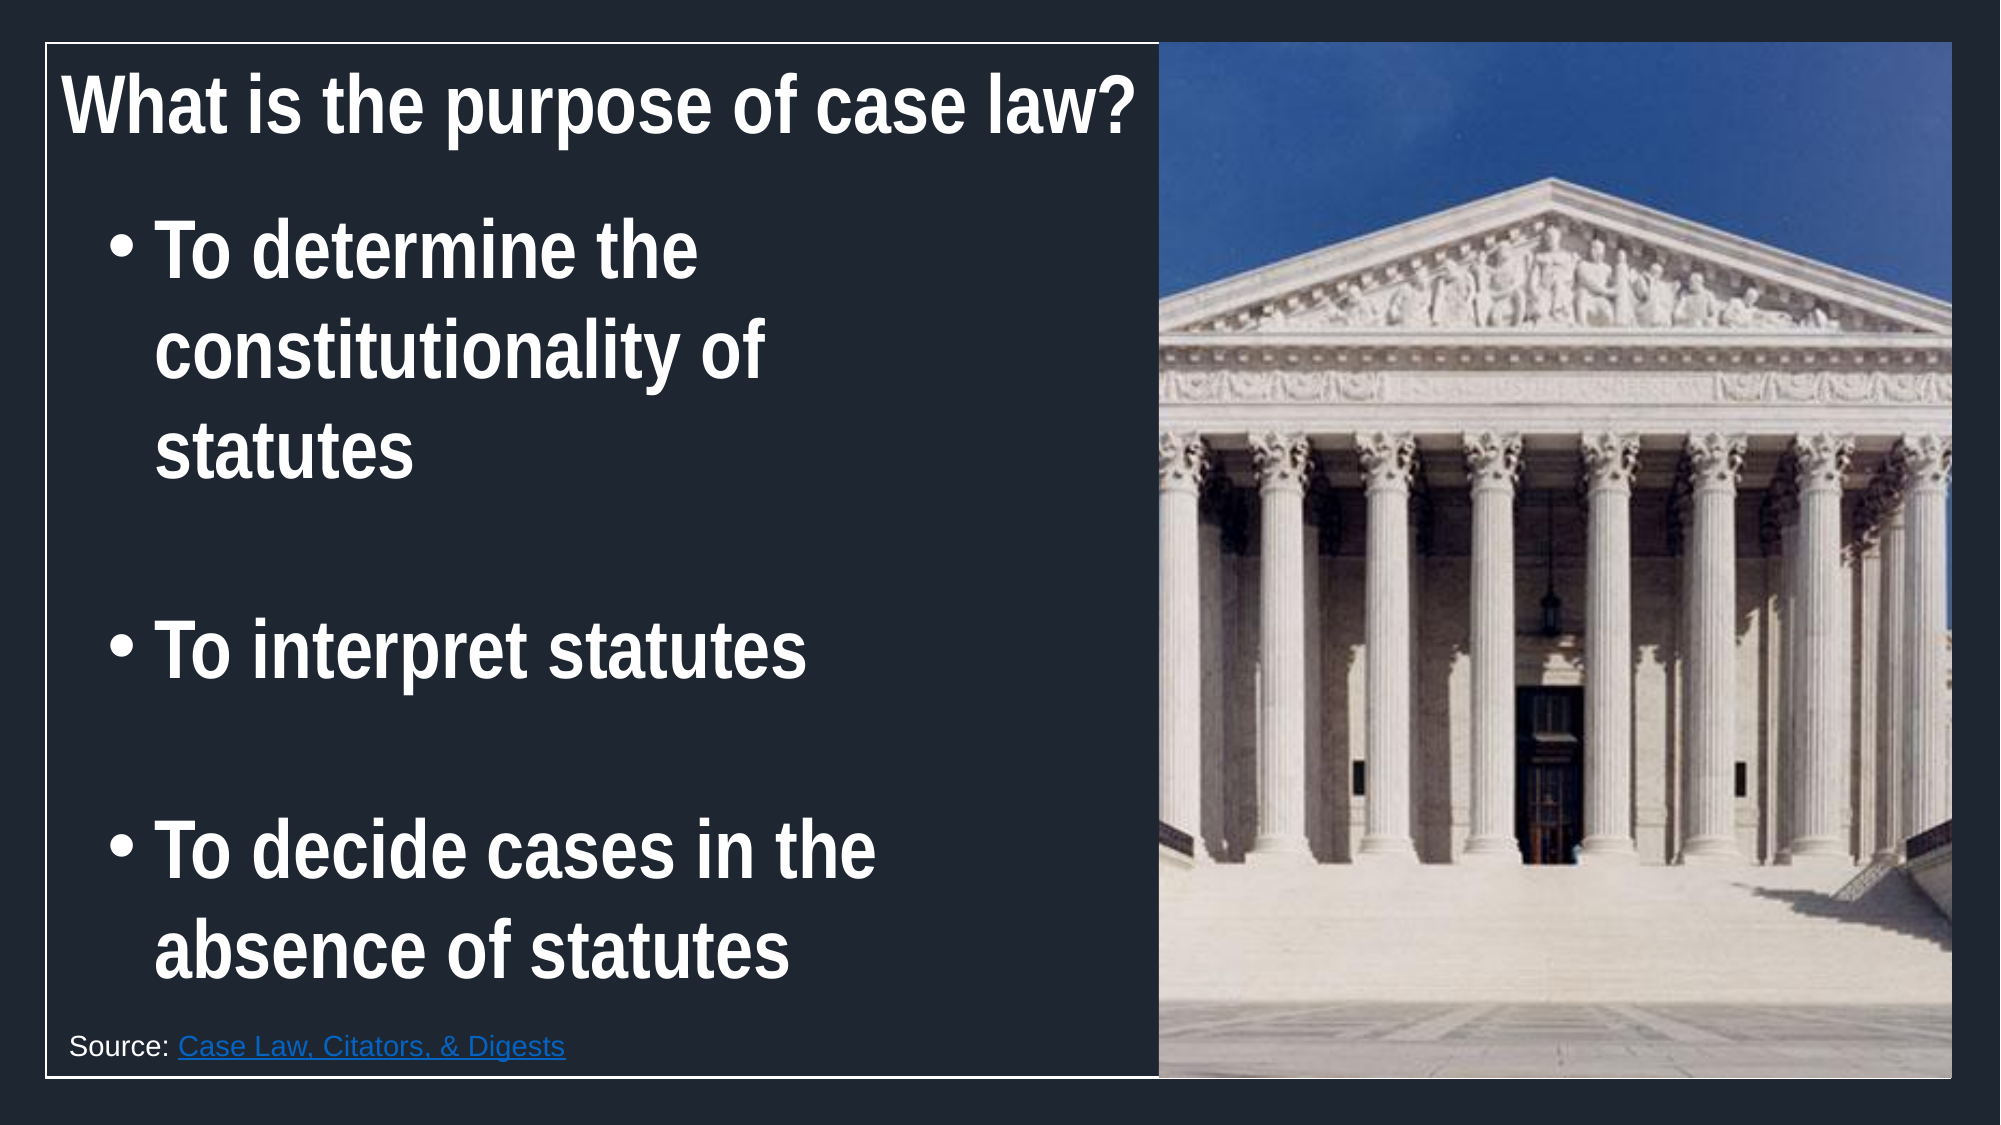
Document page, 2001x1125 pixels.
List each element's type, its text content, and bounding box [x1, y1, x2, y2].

text_box Source: Case Law, Citators, & Digests [54, 1020, 1319, 1105]
text_box [45, 42, 1157, 1078]
picture [1158, 42, 1953, 1078]
